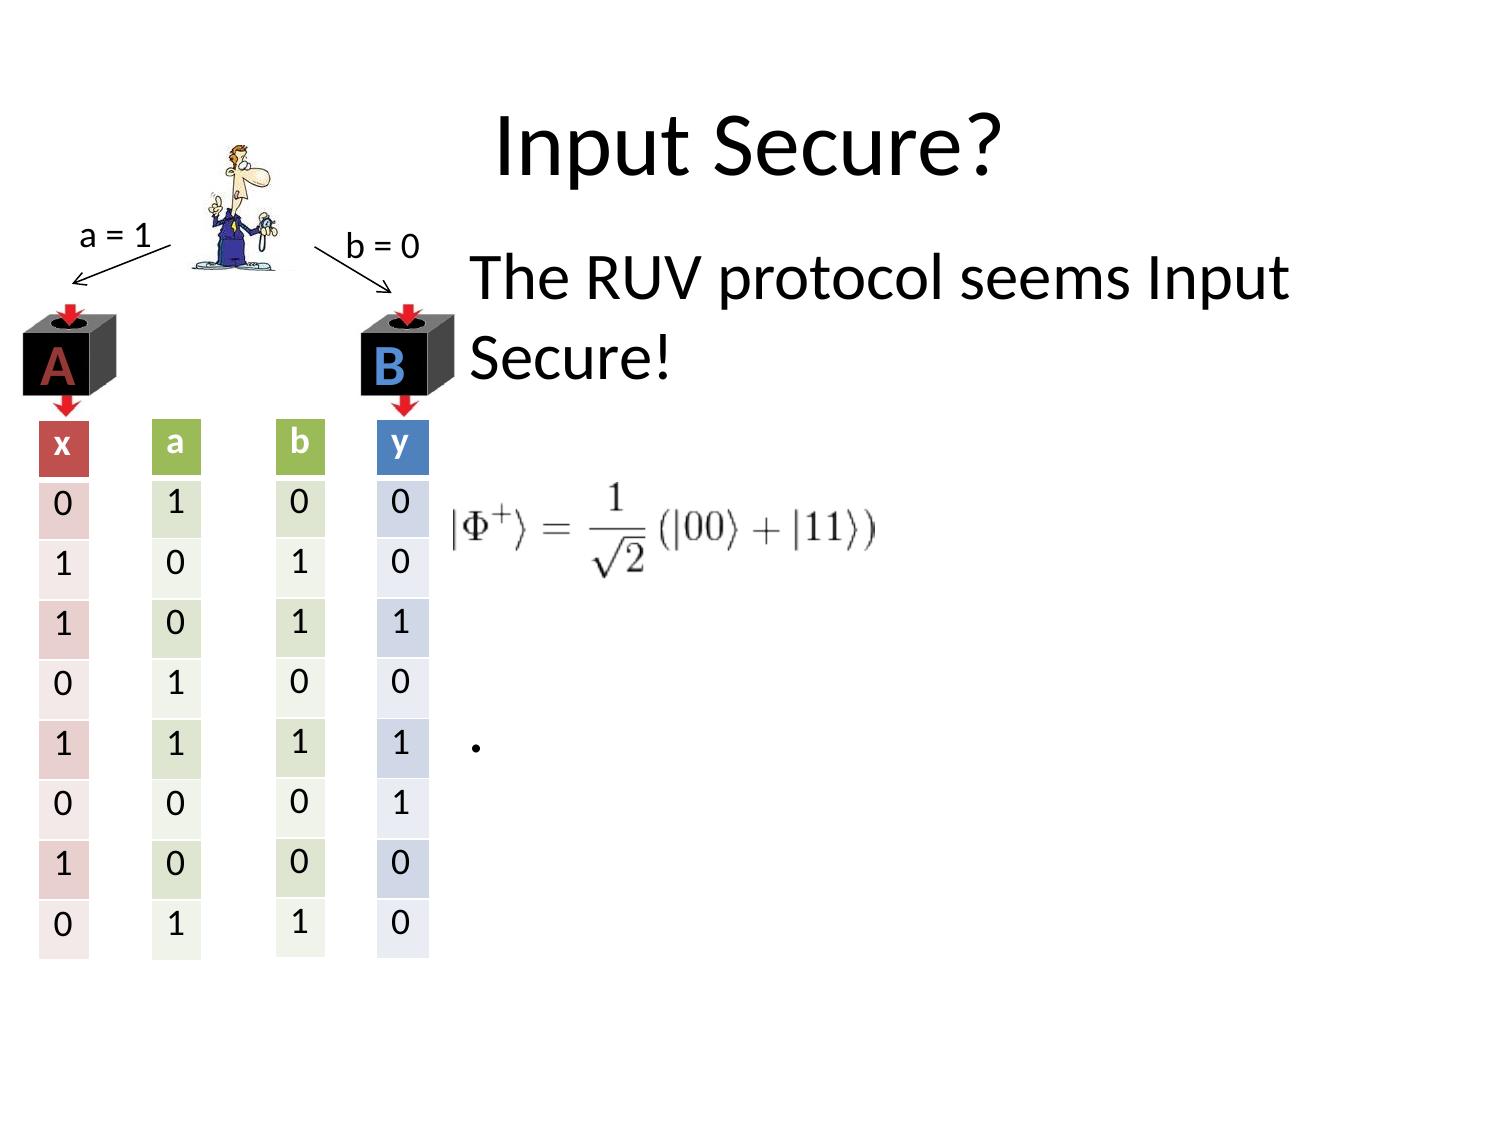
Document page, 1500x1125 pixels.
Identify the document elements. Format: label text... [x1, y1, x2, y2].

table_cell 1 [152, 720, 201, 779]
table_header x [39, 427, 89, 477]
picture [18, 302, 127, 420]
table_cell 1 [152, 901, 201, 960]
table_header y [377, 427, 429, 475]
table_cell 0 [377, 840, 429, 898]
table_cell 0 [276, 481, 325, 537]
picture [453, 482, 875, 582]
title Input Secure? [75, 45, 1425, 233]
table_cell 1 [152, 481, 201, 538]
table_cell 0 [152, 600, 201, 658]
table_cell 0 [39, 483, 89, 539]
table_header b [276, 419, 325, 475]
picture [355, 302, 464, 420]
table_cell 1 [276, 539, 325, 597]
text_box b = 0 [330, 213, 446, 273]
text_box a = 1 [64, 202, 166, 263]
table_cell 0 [377, 539, 429, 597]
table_cell 0 [276, 839, 325, 897]
picture [171, 145, 301, 272]
table_cell 1 [377, 599, 429, 657]
list The RUV protocol seems Input Secure! . [454, 224, 1500, 1100]
table_cell 1 [377, 719, 429, 778]
table_cell 0 [39, 901, 89, 959]
table_cell 1 [39, 601, 89, 659]
table_cell 0 [377, 481, 429, 537]
table_cell 1 [39, 721, 89, 779]
table_cell 0 [152, 539, 201, 598]
table_cell 1 [39, 841, 89, 899]
table_cell 1 [276, 899, 325, 957]
table_cell 0 [377, 659, 429, 718]
table_cell 0 [39, 661, 89, 719]
table_cell 0 [39, 781, 89, 839]
table_cell 1 [276, 719, 325, 777]
table_cell 0 [276, 659, 325, 717]
table_cell 0 [152, 841, 201, 899]
table_cell 1 [276, 599, 325, 657]
table_header a [152, 419, 201, 475]
table_cell 0 [377, 900, 429, 958]
table_cell 0 [152, 780, 201, 839]
table_cell 1 [39, 541, 89, 599]
table_cell 1 [152, 660, 201, 718]
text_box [314, 246, 392, 294]
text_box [71, 244, 171, 285]
table_cell 0 [276, 779, 325, 837]
table_cell 1 [377, 779, 429, 838]
